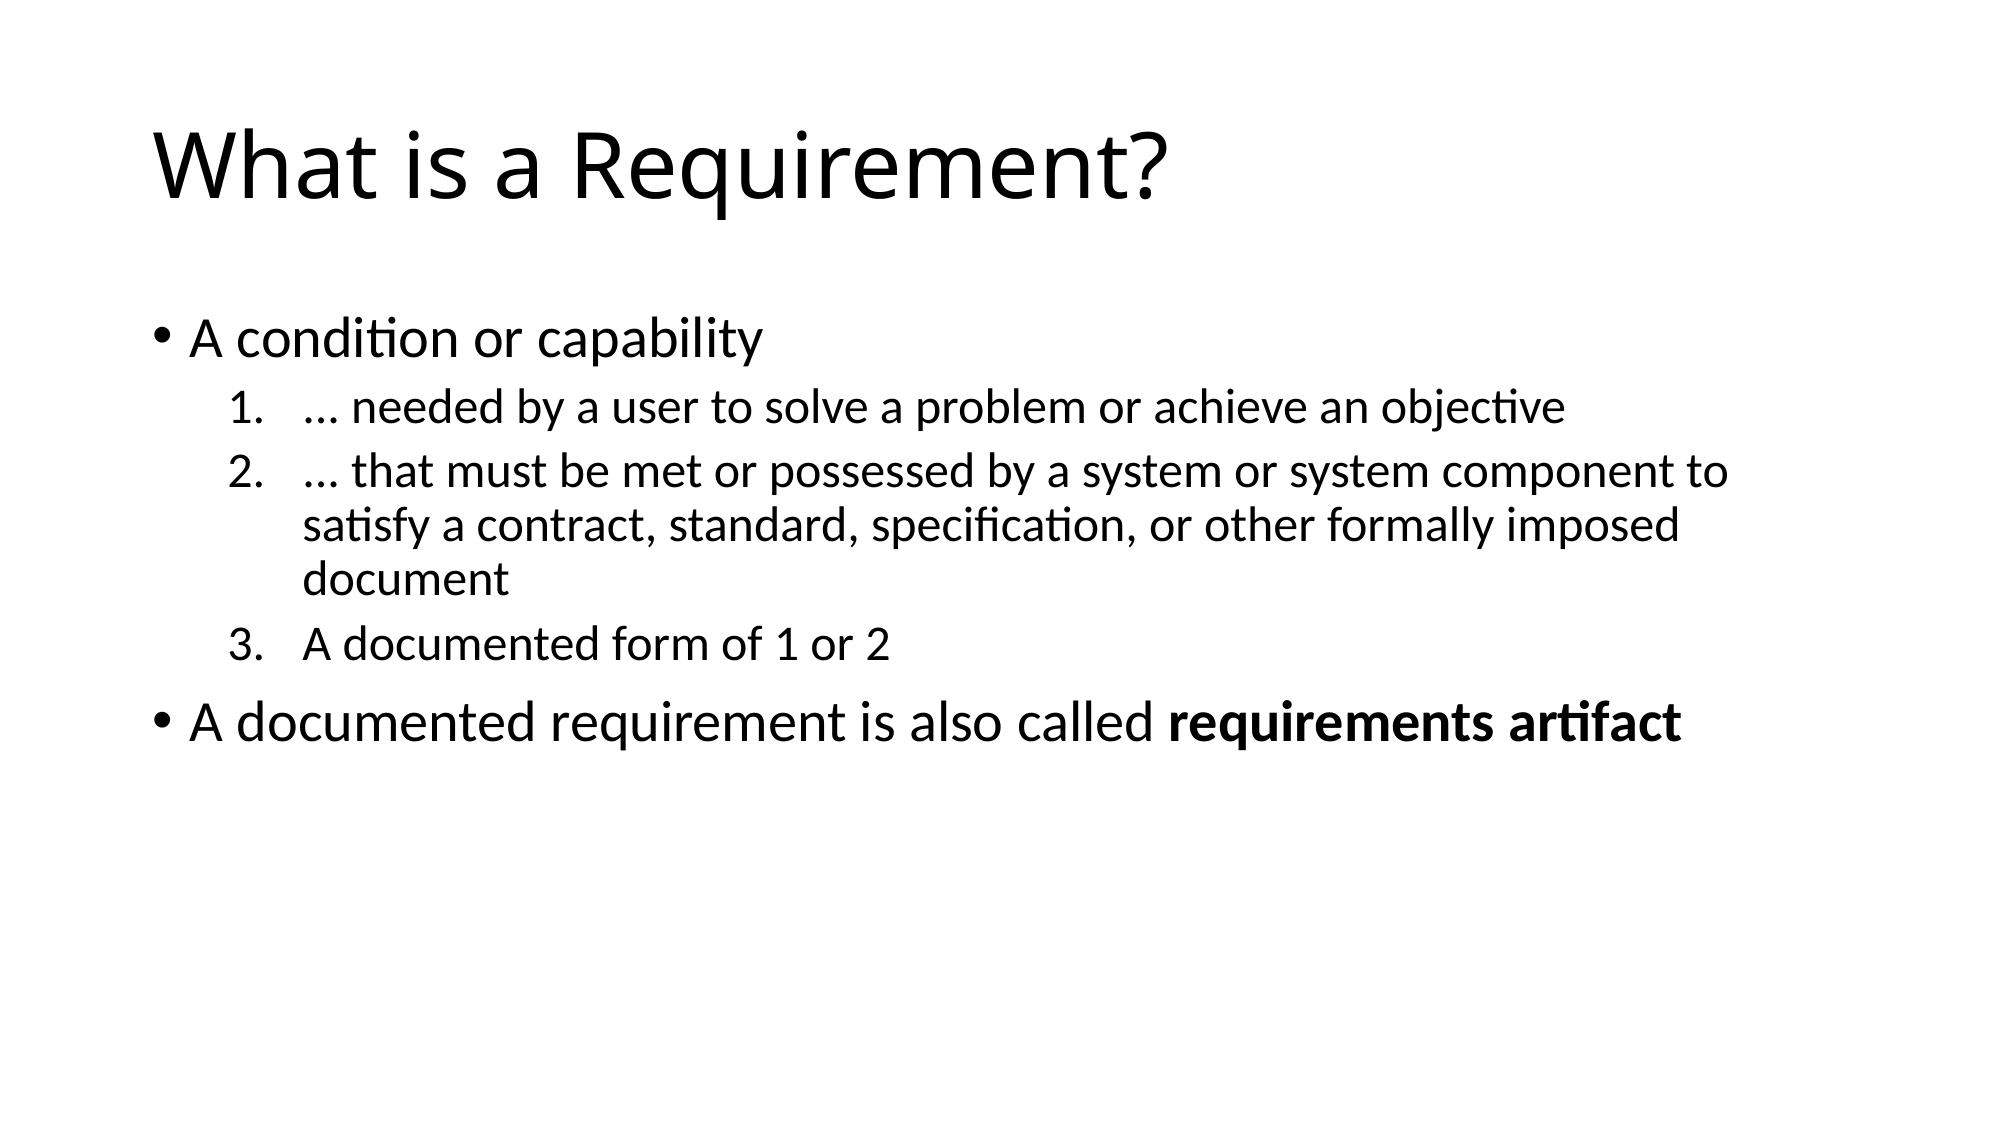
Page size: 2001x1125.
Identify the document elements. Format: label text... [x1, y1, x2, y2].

title What is a Requirement? [137, 59, 1863, 278]
list A condition or capability ... needed by a user to solve a problem or achieve an objective ... that must be met or possessed by a system or system component to satisfy a contract, standard, specification, or other formally imposed document A documented form of 1 or 2 A documented requirement is also called requirements artifact [137, 299, 1863, 1014]
